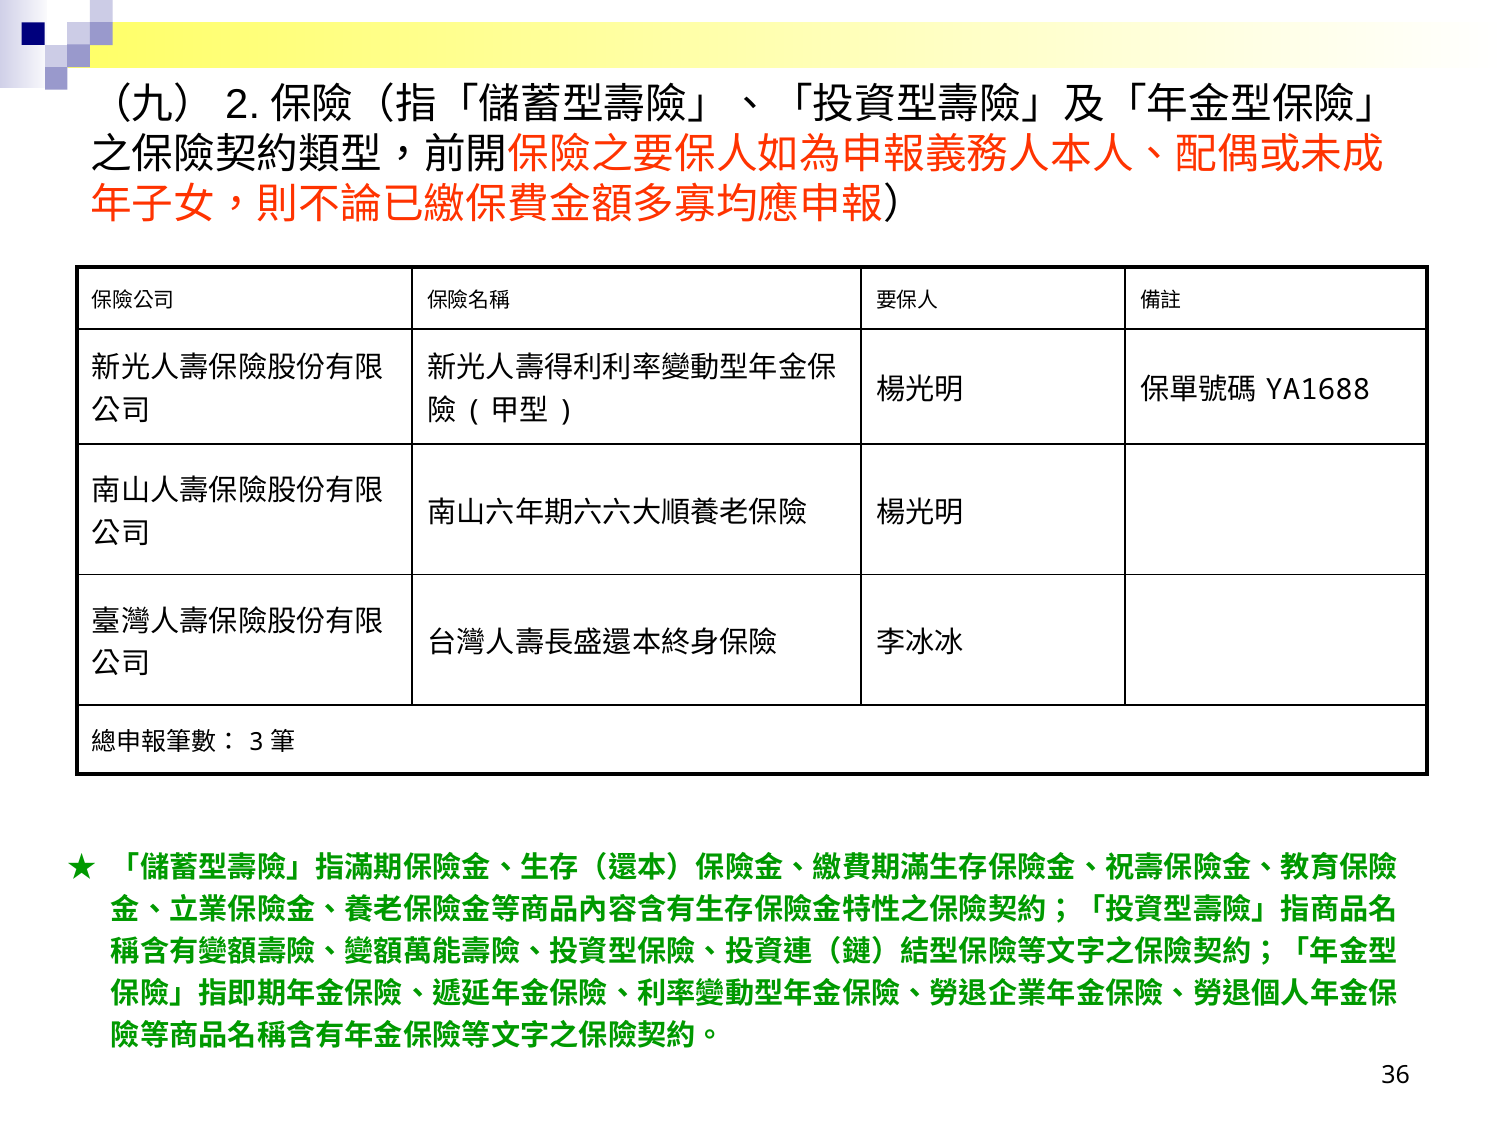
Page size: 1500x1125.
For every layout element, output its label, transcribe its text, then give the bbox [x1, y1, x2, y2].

table_header 保險公司 [79, 269, 411, 328]
table_cell 楊光明 [862, 445, 1124, 574]
table_cell [1126, 445, 1425, 574]
table_cell 南山人壽保險股份有限公司 [79, 445, 411, 574]
table_cell [1126, 575, 1425, 704]
table_header 保險名稱 [413, 269, 860, 328]
table_header 要保人 [862, 269, 1124, 328]
table_cell 新光人壽保險股份有限公司 [79, 330, 411, 443]
table_cell 台灣人壽長盛還本終身保險 [413, 575, 860, 704]
table_cell 楊光明 [862, 330, 1124, 443]
text_box ★ 「儲蓄型壽險」指滿期保險金、生存（還本）保險金、繳費期滿生存保險金、祝壽保險金、教育保險金、立業保險金、養老保險金等商品內容含有生存保險金特性之保險契約；「投資型壽險」指商品名稱含有變額壽險、變額萬能壽險、投資型保險、投資連（鏈）結型保險等文字之保險契約；「年金型保險」指即期年金保險、遞延年金保險、利率變動型年金保險、勞退企業年金保險、勞退個人年金保險等商品名稱含有年金保險等文字之保險契約。 [53, 834, 1436, 1059]
table_header 備註 [1126, 269, 1425, 328]
slide_number 36 [1074, 1059, 1426, 1101]
table_cell 李冰冰 [862, 575, 1124, 704]
table_cell 南山六年期六六大順養老保險 [413, 445, 860, 574]
title （九）2.保險（指「儲蓄型壽險」、「投資型壽險」及「年金型保險」之保險契約類型，前開保險之要保人如為申報義務人本人、配偶或未成年子女，則不論已繳保費金額多寡均應申報） [74, 74, 1426, 280]
table_cell 臺灣人壽保險股份有限公司 [79, 575, 411, 704]
table_cell 新光人壽得利利率變動型年金保險(甲型) [413, 330, 860, 443]
table_cell 2 [431, 22, 436, 67]
table_cell 總申報筆數：3筆 [79, 706, 1425, 772]
table_cell 保單號碼YA1688 [1126, 330, 1425, 443]
